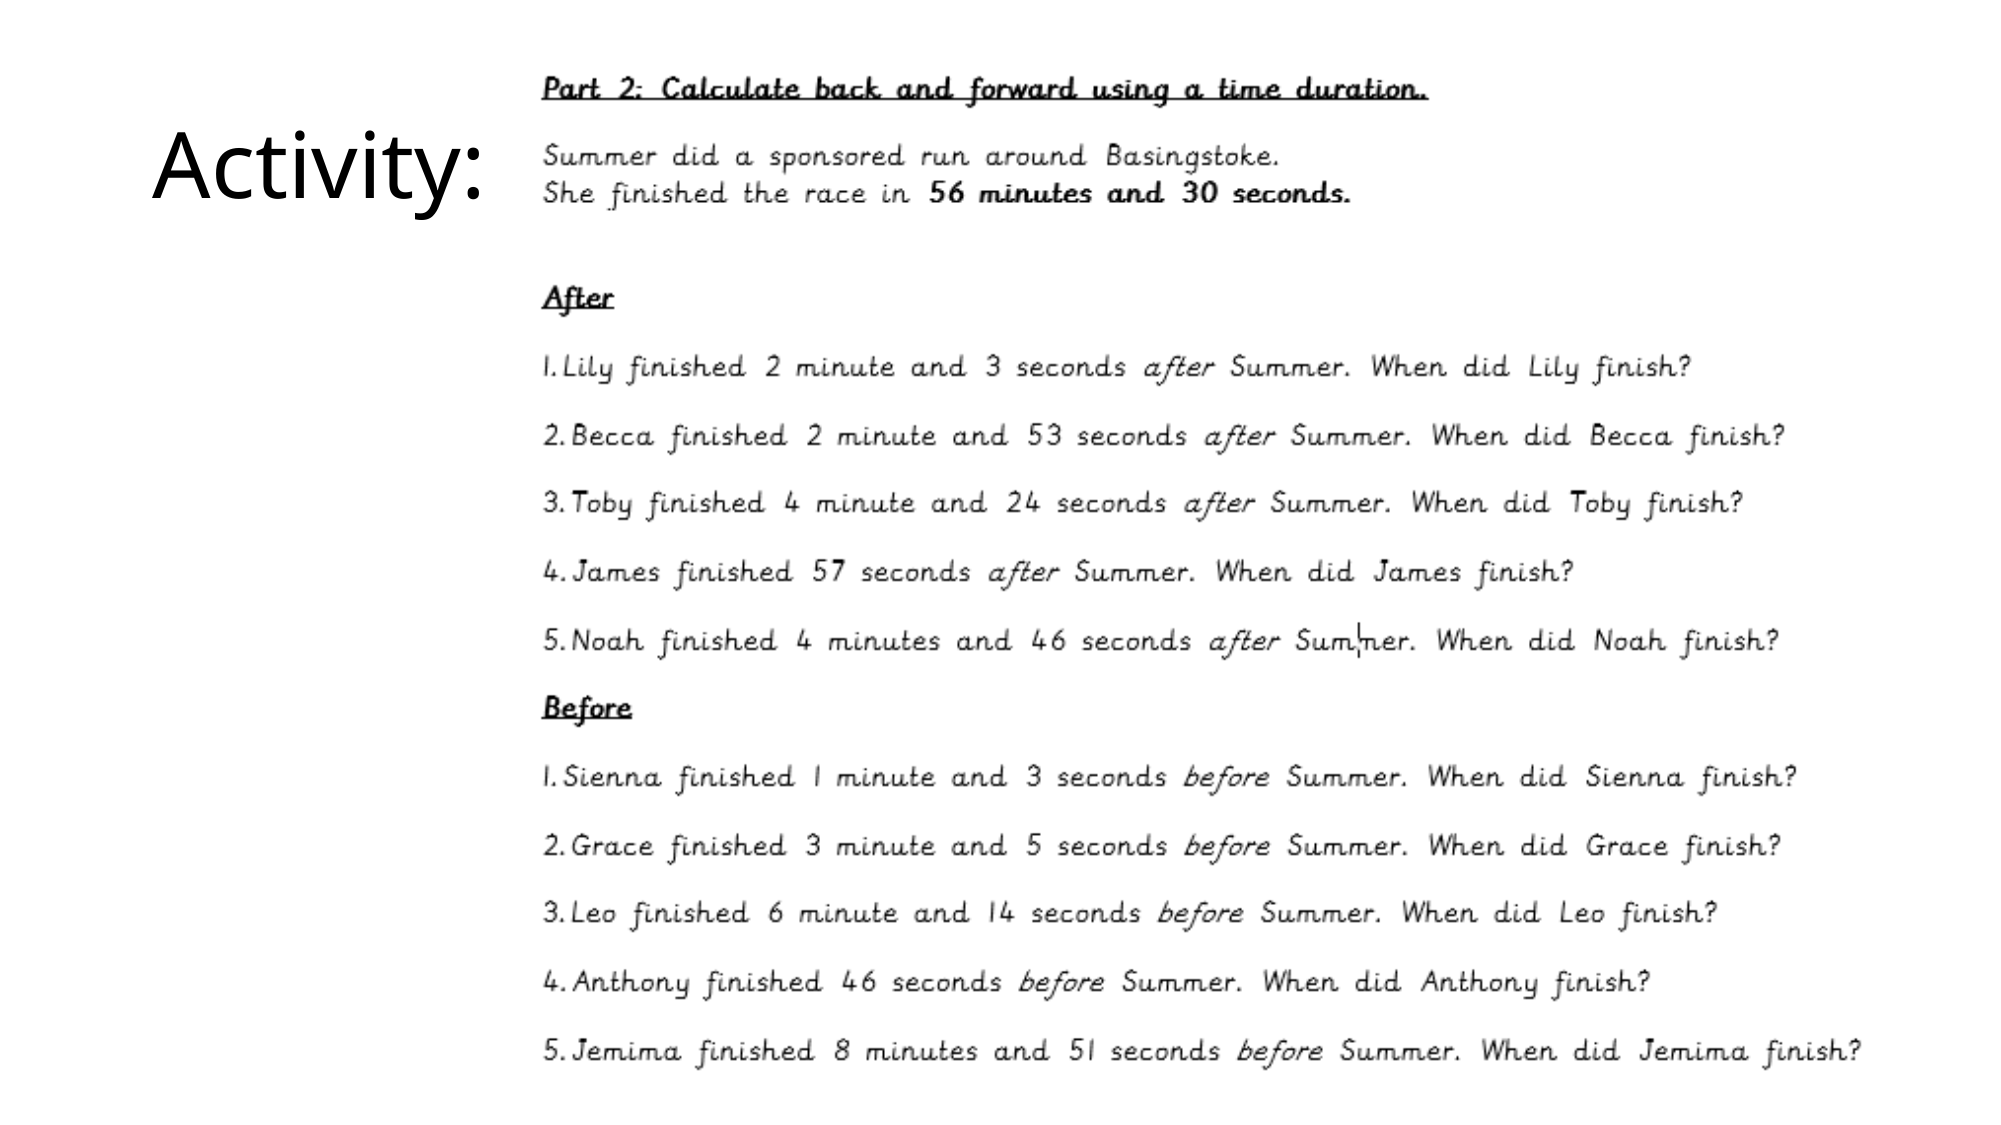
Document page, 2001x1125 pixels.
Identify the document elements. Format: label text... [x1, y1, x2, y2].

title Activity: [137, 59, 524, 278]
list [524, 59, 1887, 1098]
